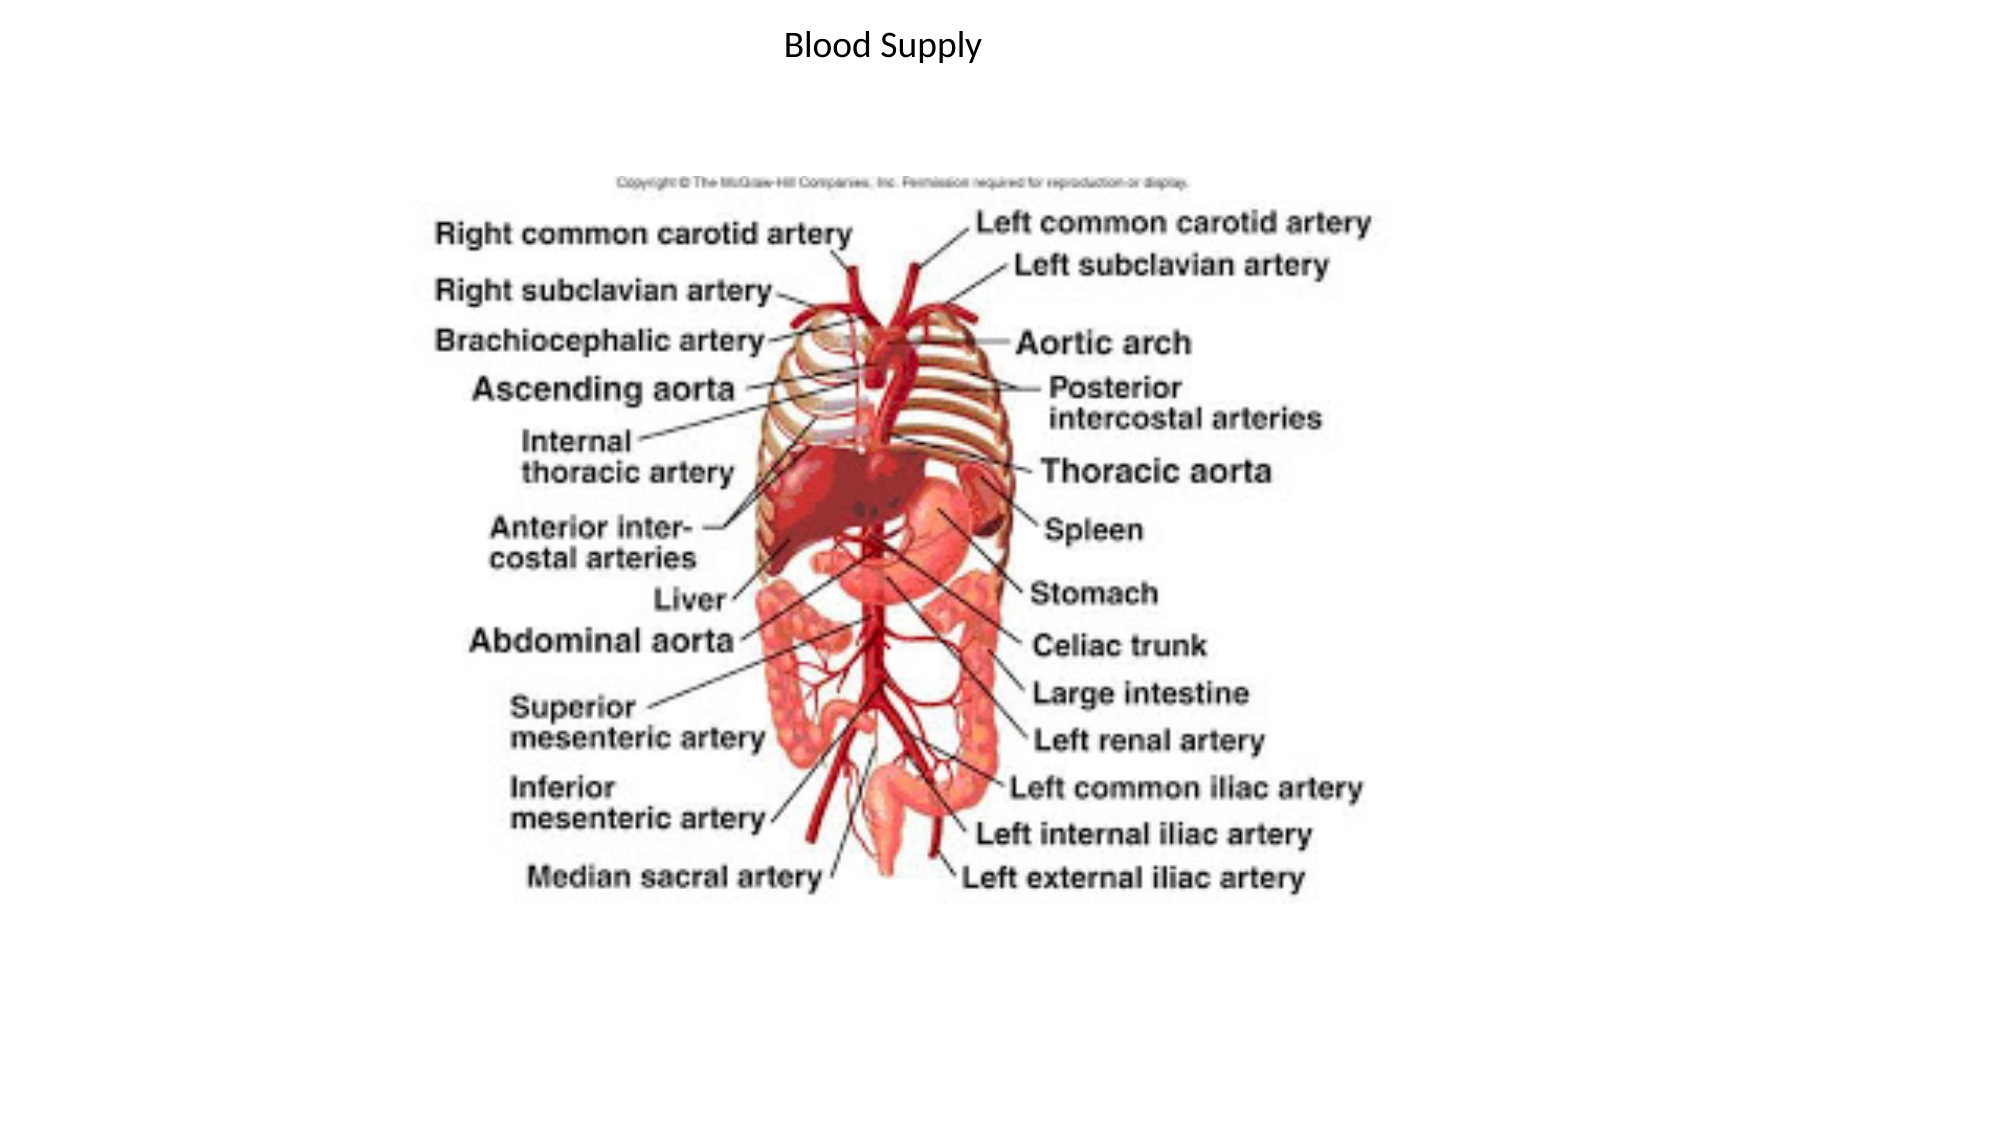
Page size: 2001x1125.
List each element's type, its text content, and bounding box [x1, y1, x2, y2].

text_box Blood Supply [768, 12, 1145, 72]
picture [414, 176, 1419, 911]
